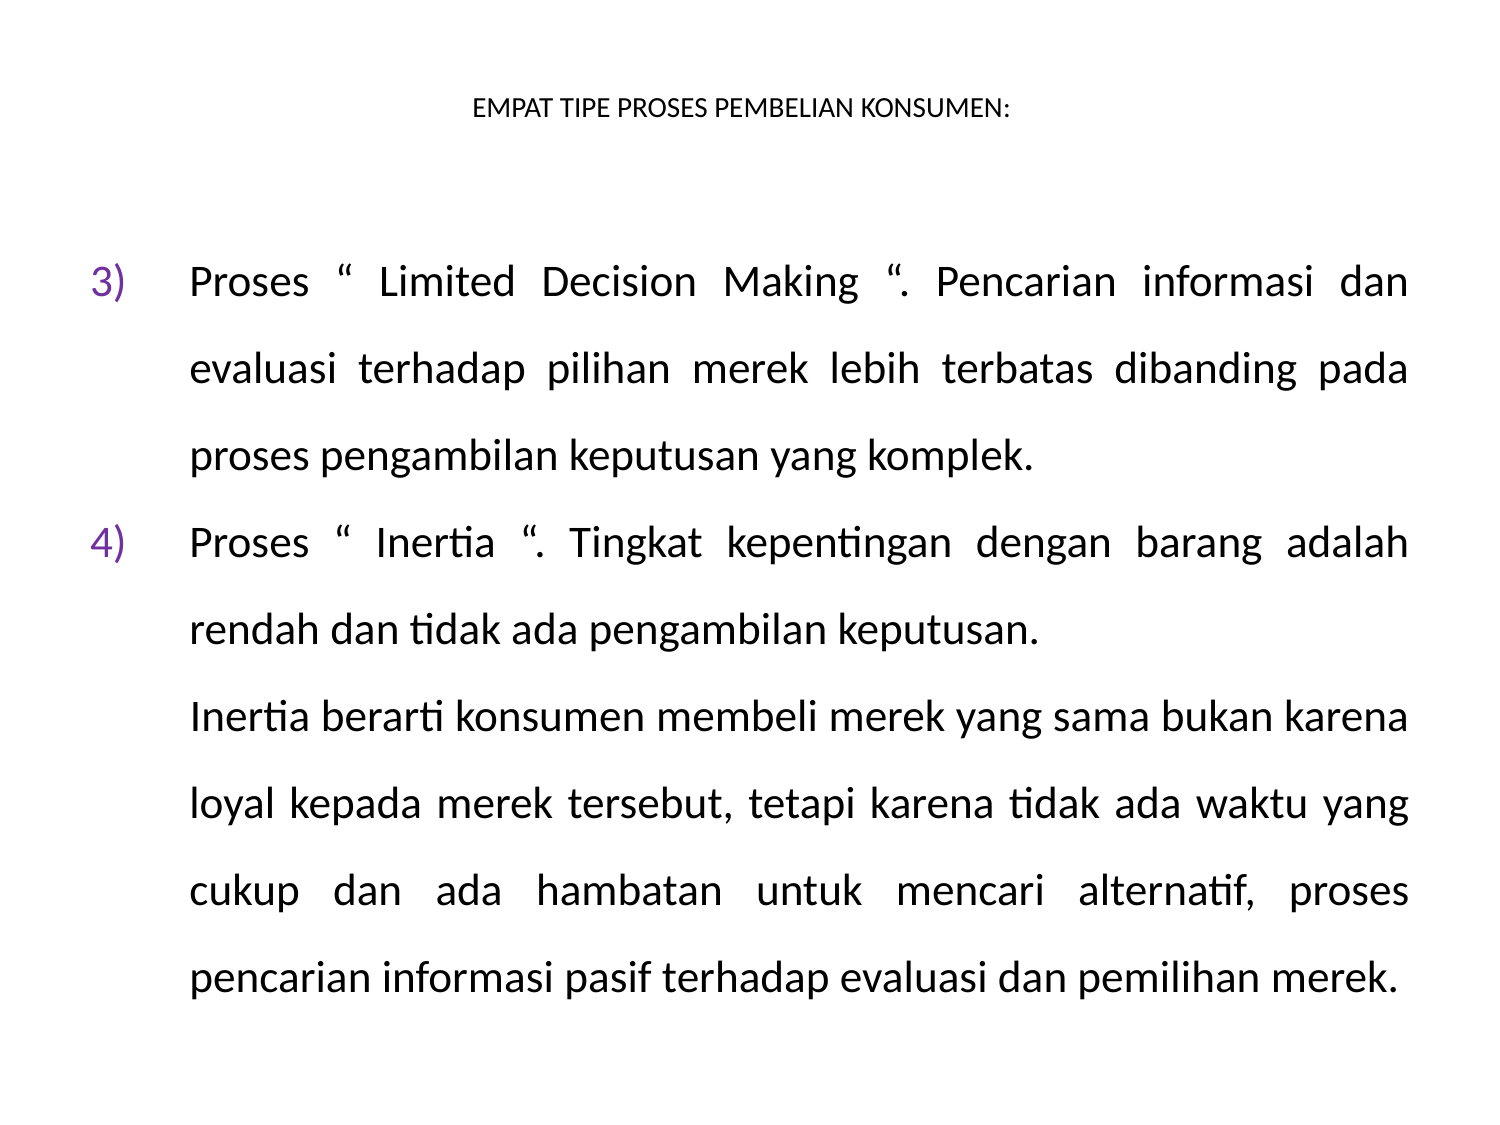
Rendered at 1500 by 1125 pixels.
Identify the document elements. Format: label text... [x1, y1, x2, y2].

title EMPAT TIPE PROSES PEMBELIAN KONSUMEN: [58, 46, 1426, 165]
list Proses “ Limited Decision Making “. Pencarian informasi dan evaluasi terhadap pilihan merek lebih terbatas dibanding pada proses pengambilan keputusan yang komplek. Proses “ Inertia “. Tingkat kepentingan dengan barang adalah rendah dan tidak ada pengambilan keputusan. Inertia berarti konsumen membeli merek yang sama bukan karena loyal kepada merek tersebut, tetapi karena tidak ada waktu yang cukup dan ada hambatan untuk mencari alternatif, proses pencarian informasi pasif terhadap evaluasi dan pemilihan merek. [74, 210, 1426, 1079]
